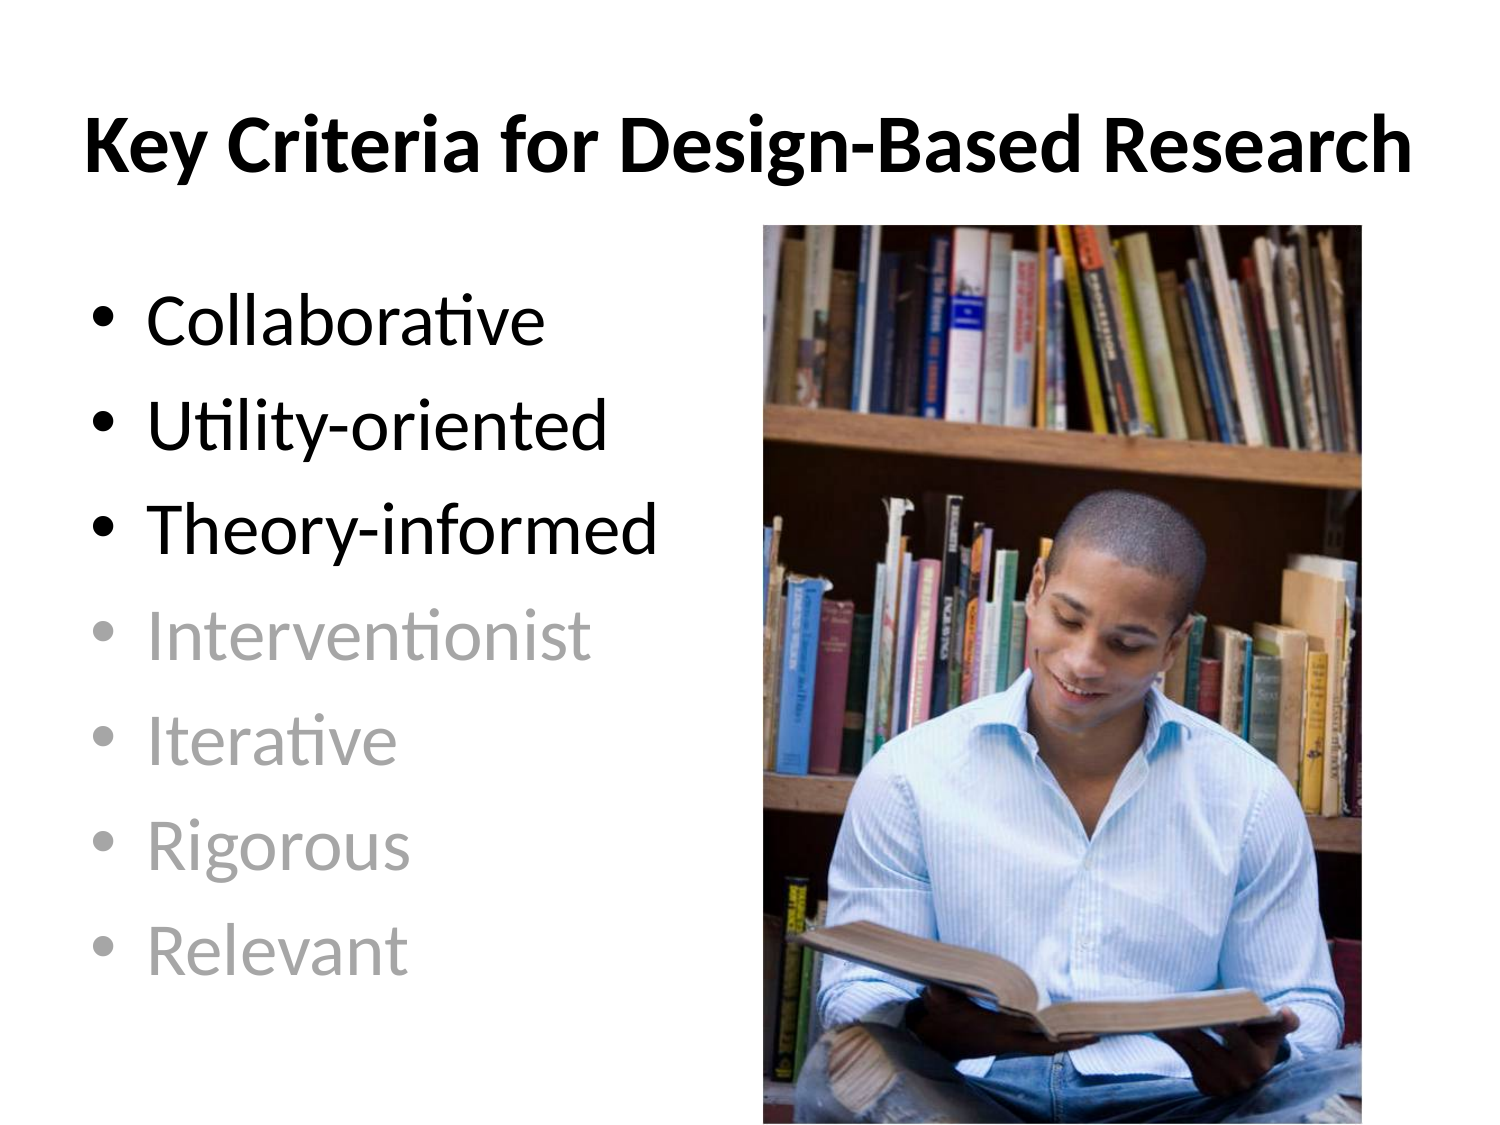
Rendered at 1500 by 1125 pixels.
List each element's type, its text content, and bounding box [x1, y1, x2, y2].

list Collaborative Utility-oriented Theory-informed Interventionist Iterative Rigorous Relevant [75, 262, 738, 1005]
picture [762, 224, 1364, 1125]
title Key Criteria for Design-Based Research [0, 45, 1500, 233]
